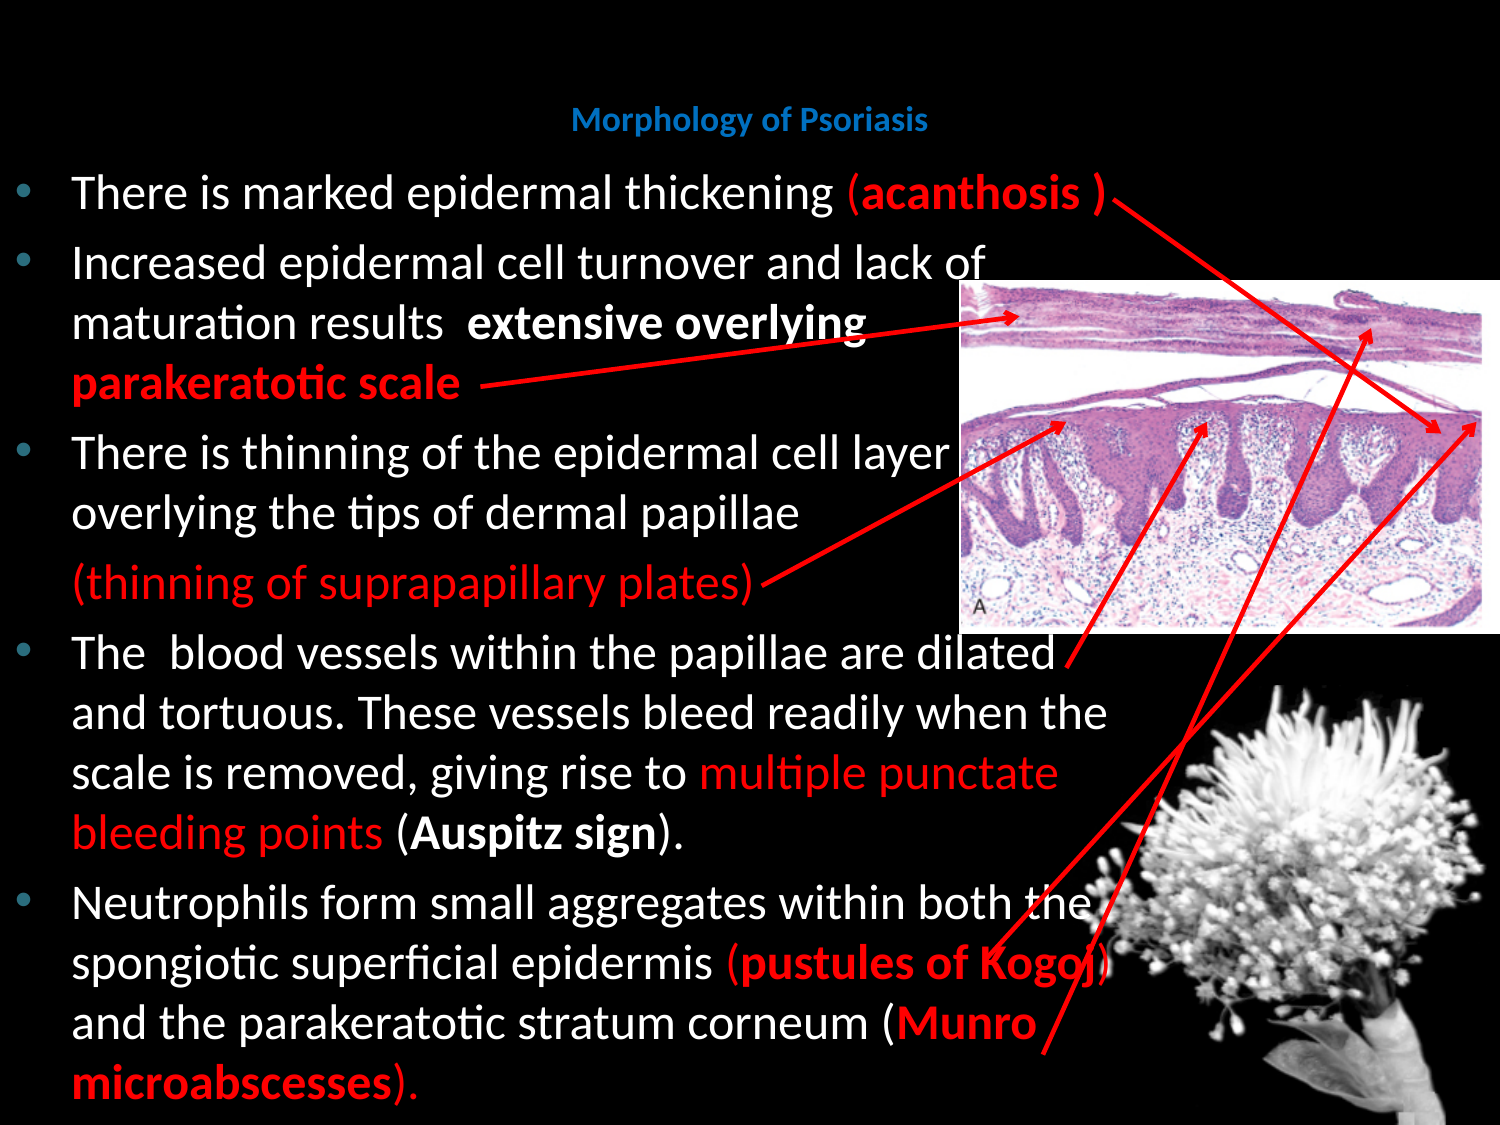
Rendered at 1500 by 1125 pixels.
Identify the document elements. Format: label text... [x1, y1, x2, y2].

picture [1068, 938, 1500, 1125]
title Morphology of Psoriasis [75, 45, 1425, 197]
picture [960, 280, 1500, 445]
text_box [761, 421, 1067, 587]
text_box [843, 527, 955, 856]
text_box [480, 316, 1020, 387]
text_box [960, 445, 1500, 938]
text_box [1112, 198, 1442, 434]
list There is marked epidermal thickening (acanthosis ) Increased epidermal cell turnover and lack of maturation results extensive overlying parakeratotic scale There is thinning of the epidermal cell layer overlying the tips of dermal papillae (thinning of suprapapillary plates) The blood vessels within the papillae are dilated and tortuous. These vessels bleed readily when the scale is removed, giving rise to multiple punctate bleeding points (Auspitz sign). Neutrophils form small aggregates within both the spongiotic superficial epidermis (pustules of Kogoj) and the parakeratotic stratum corneum (Munro microabscesses). [0, 152, 1149, 1008]
